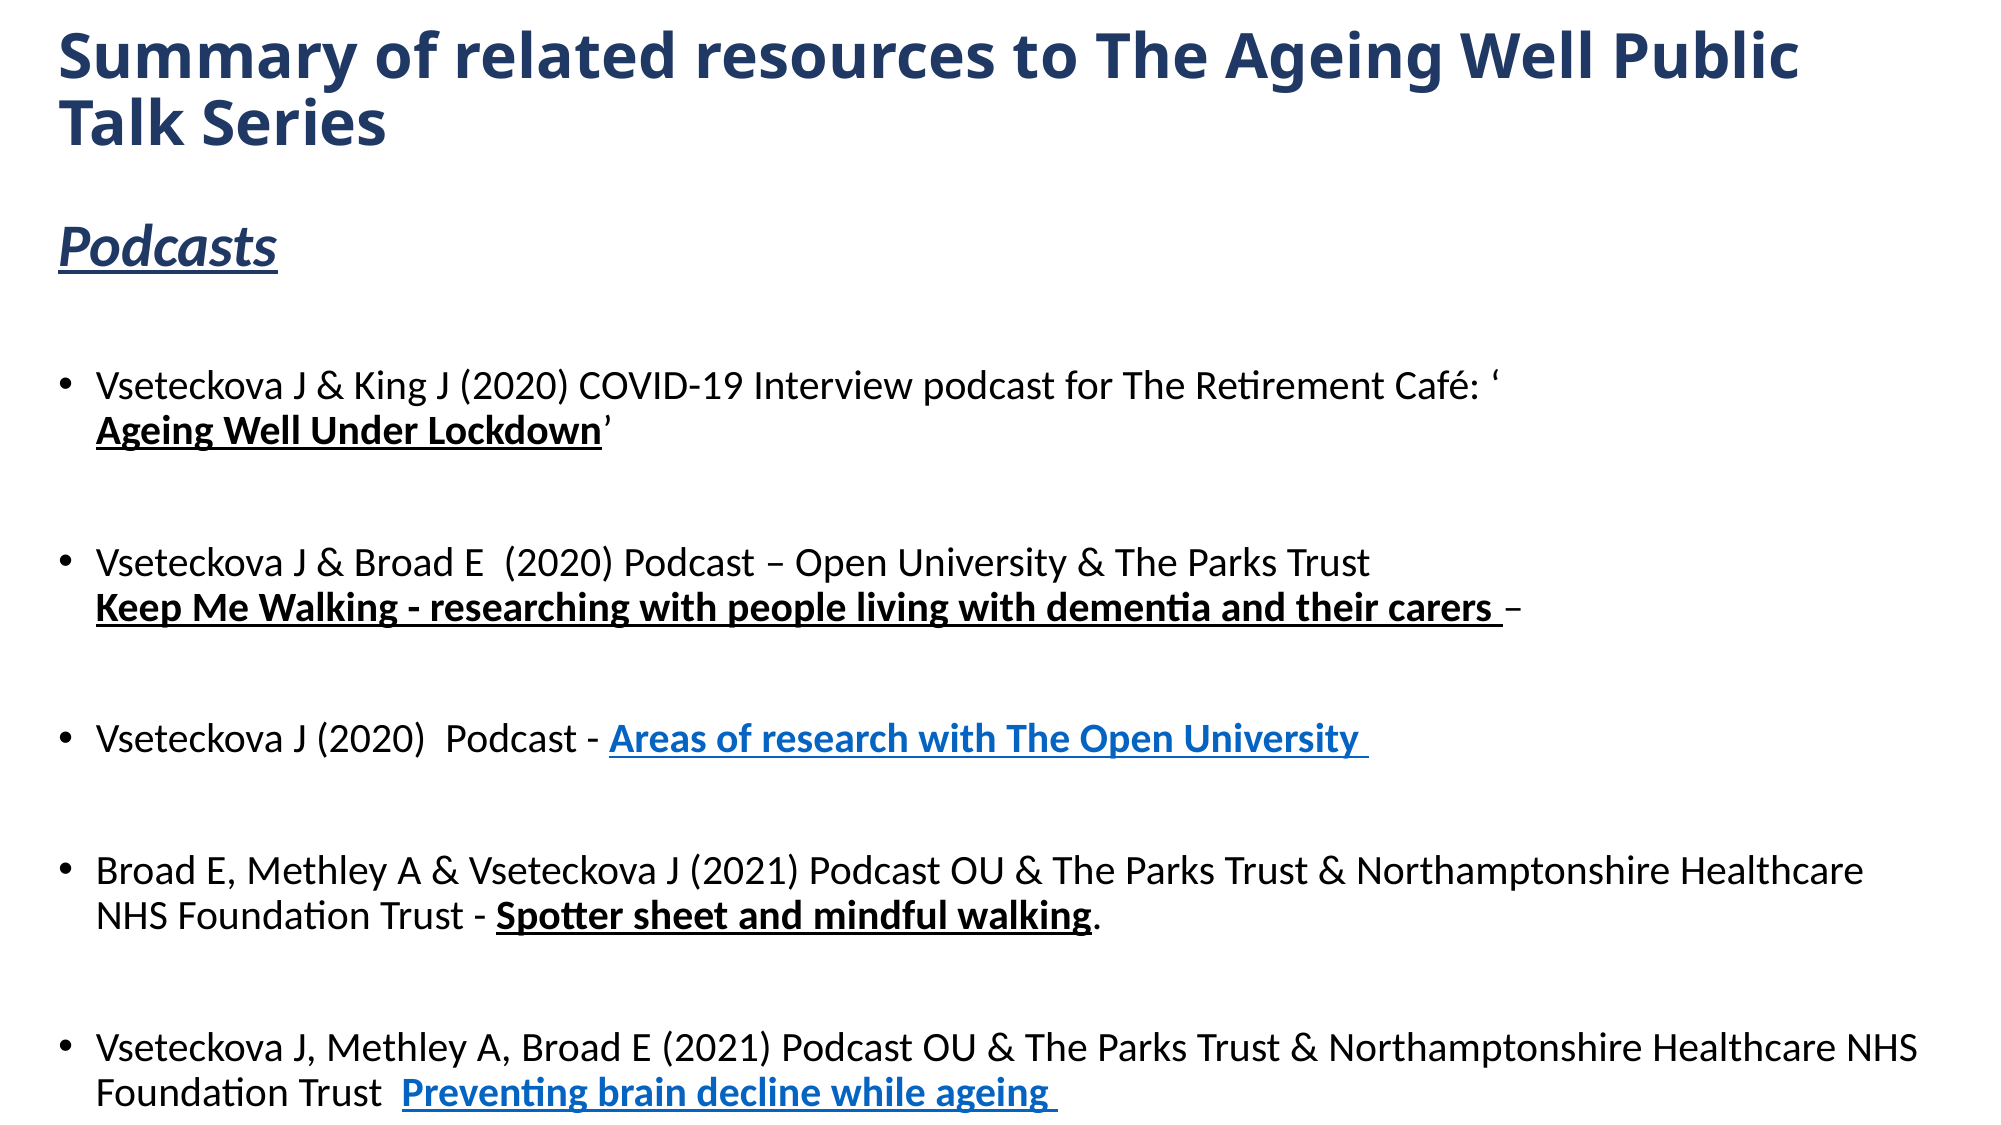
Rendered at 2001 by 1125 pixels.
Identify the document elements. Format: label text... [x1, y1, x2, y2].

title Summary of related resources to The Ageing Well Public Talk Series [43, 13, 1852, 145]
list Podcasts Vseteckova J & King J (2020) COVID-19 Interview podcast for The Retirement Café: ‘Ageing Well Under Lockdown’ Vseteckova J & Broad E (2020) Podcast – Open University & The Parks Trust Keep Me Walking - researching with people living with dementia and their carers – Vseteckova J (2020) Podcast - Areas of research with The Open University Broad E, Methley A & Vseteckova J (2021) Podcast OU & The Parks Trust & Northamptonshire Healthcare NHS Foundation Trust - Spotter sheet and mindful walking. Vseteckova J, Methley A, Broad E (2021) Podcast OU & The Parks Trust & Northamptonshire Healthcare NHS Foundation Trust Preventing brain decline while ageing [43, 145, 1937, 1112]
